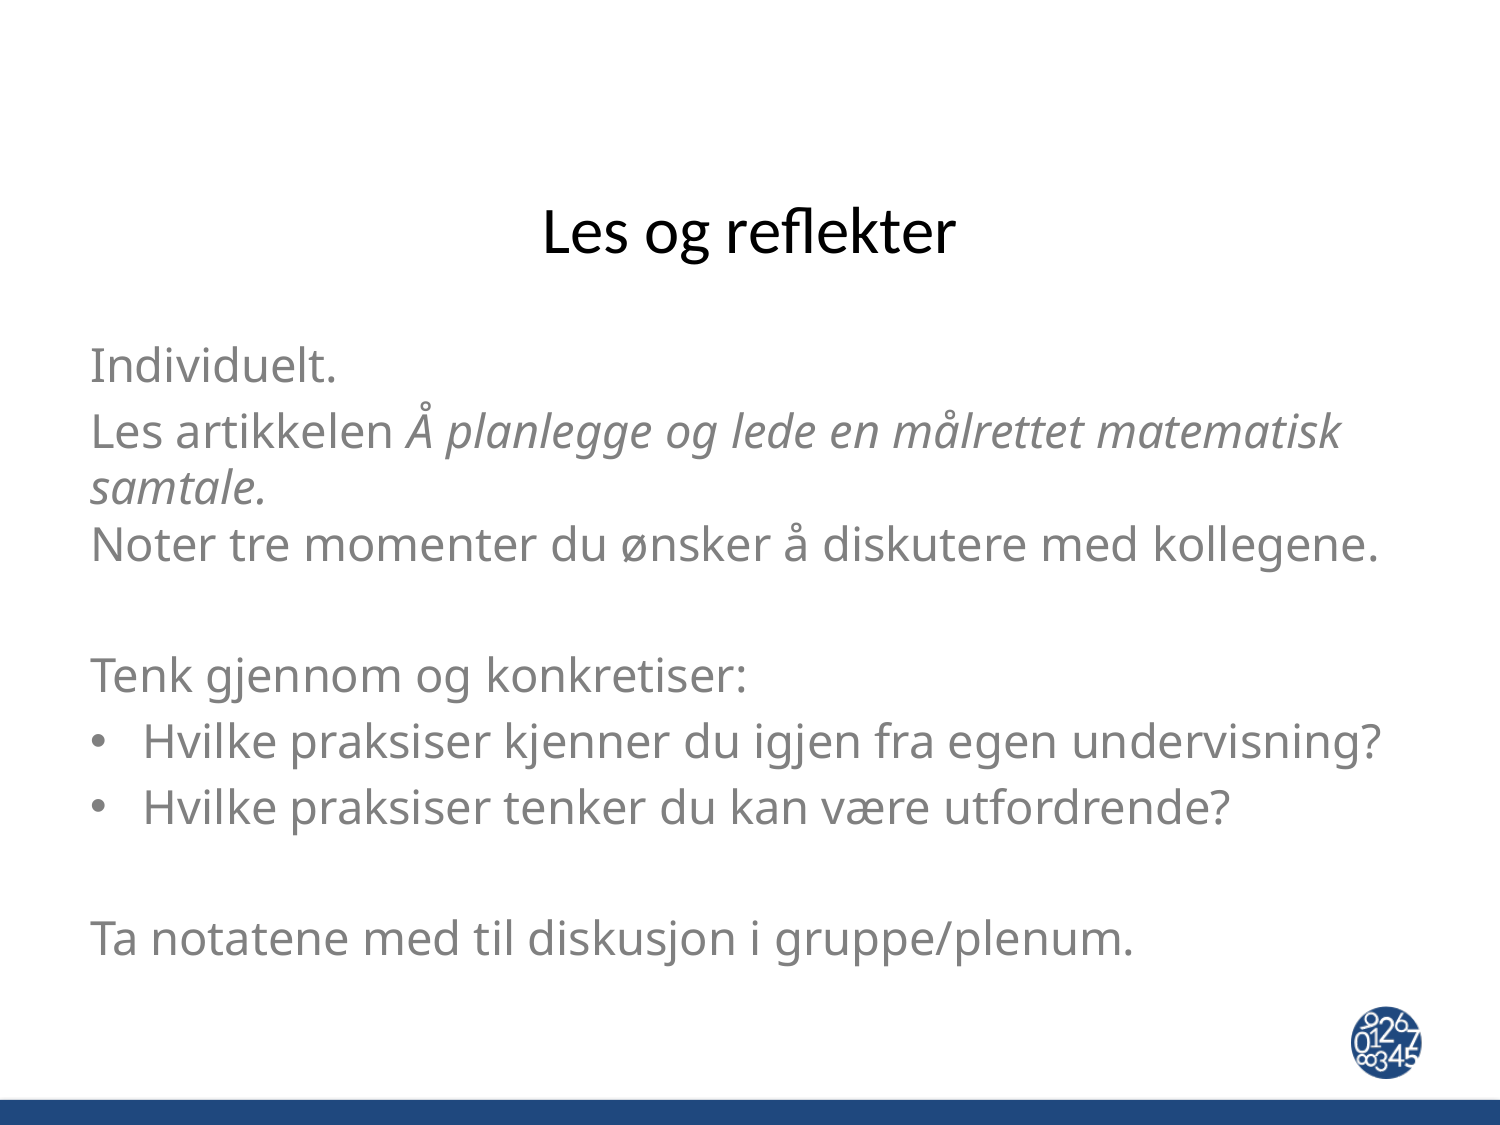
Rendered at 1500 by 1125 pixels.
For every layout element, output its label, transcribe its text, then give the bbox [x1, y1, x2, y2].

picture [1351, 1006, 1428, 1079]
list Individuelt. Les artikkelen Å planlegge og lede en målrettet matematisk samtale. Noter tre momenter du ønsker å diskutere med kollegene. Tenk gjennom og konkretiser: Hvilke praksiser kjenner du igjen fra egen undervisning? Hvilke praksiser tenker du kan være utfordrende? Ta notatene med til diskusjon i gruppe/plenum. [75, 328, 1425, 1052]
title Les og reflekter [75, 150, 1425, 303]
